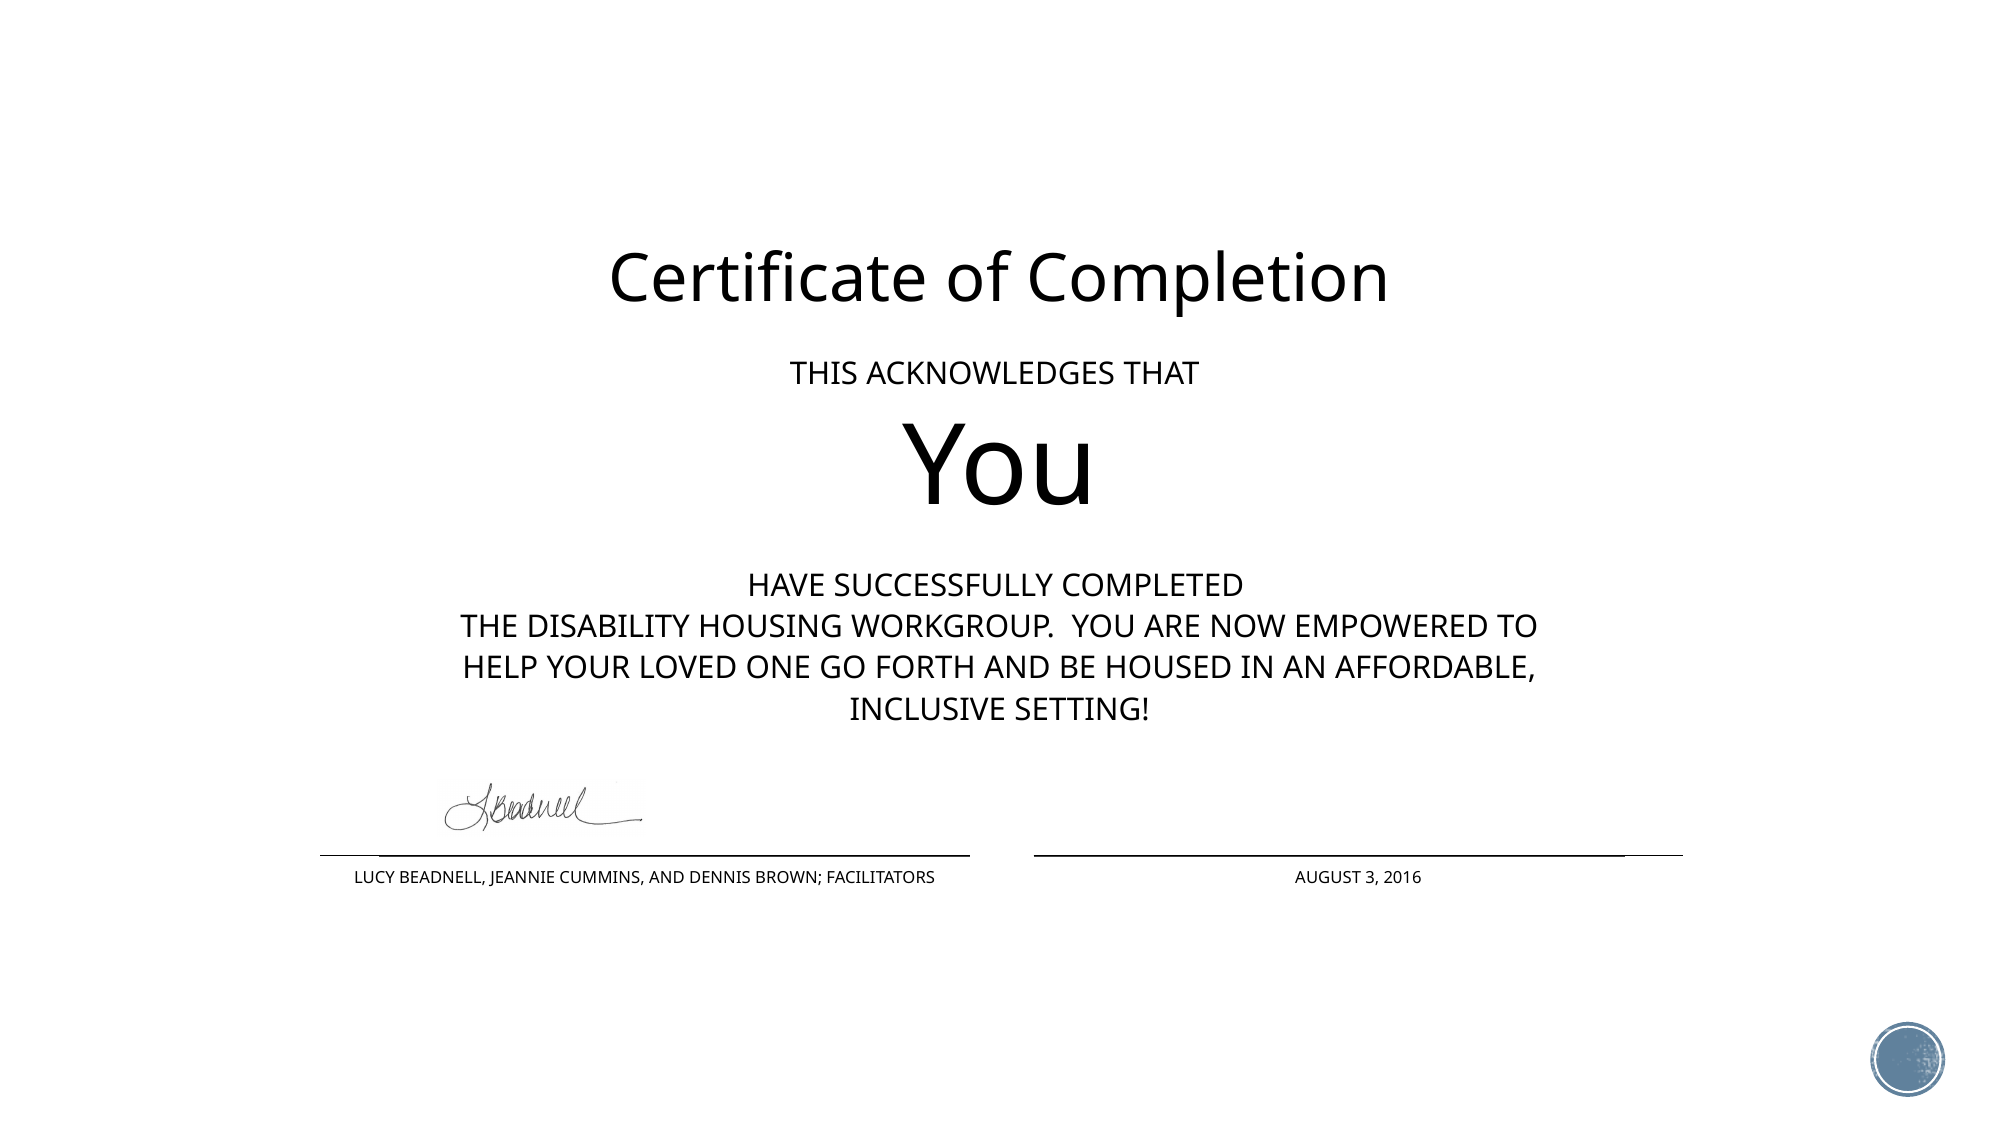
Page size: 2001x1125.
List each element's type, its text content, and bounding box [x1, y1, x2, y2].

list Certificate of Completion [216, 240, 1784, 319]
list August 3, 2016 [1033, 855, 1684, 900]
list You [412, 407, 1588, 529]
list This Acknowledges That [407, 345, 1583, 399]
list have successfully completed the disability housing workgroup. You are now empowered to Help your loved one go forth and be housed in an affordable, inclusive setting! [412, 537, 1588, 750]
list Lucy Beadnell, Jeannie Cummins, and Dennis Brown; facilitators [320, 855, 971, 900]
picture [437, 779, 646, 837]
